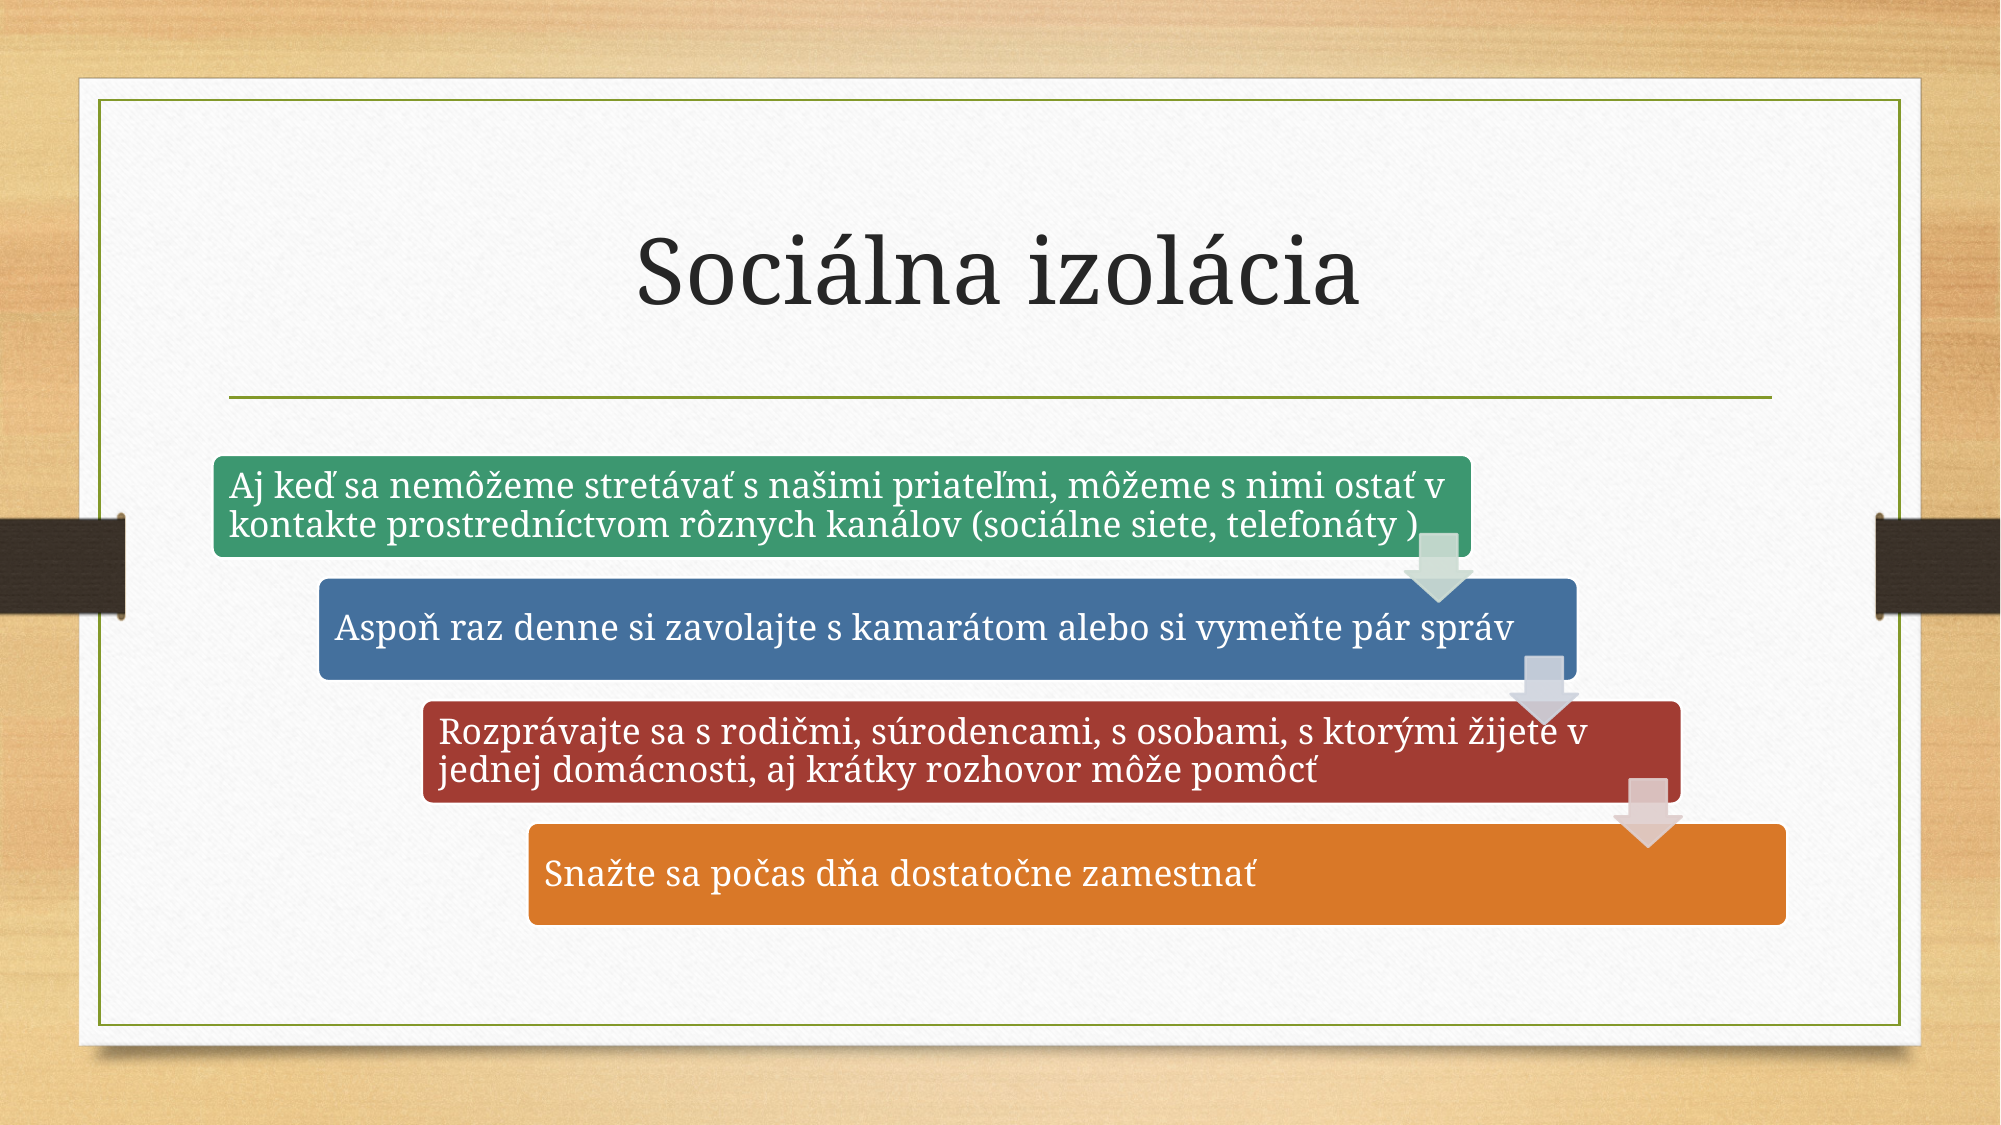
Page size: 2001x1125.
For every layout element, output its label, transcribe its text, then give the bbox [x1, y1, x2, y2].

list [212, 454, 1788, 927]
picture [0, 0, 2001, 1125]
title Sociálna izolácia [212, 161, 1788, 375]
